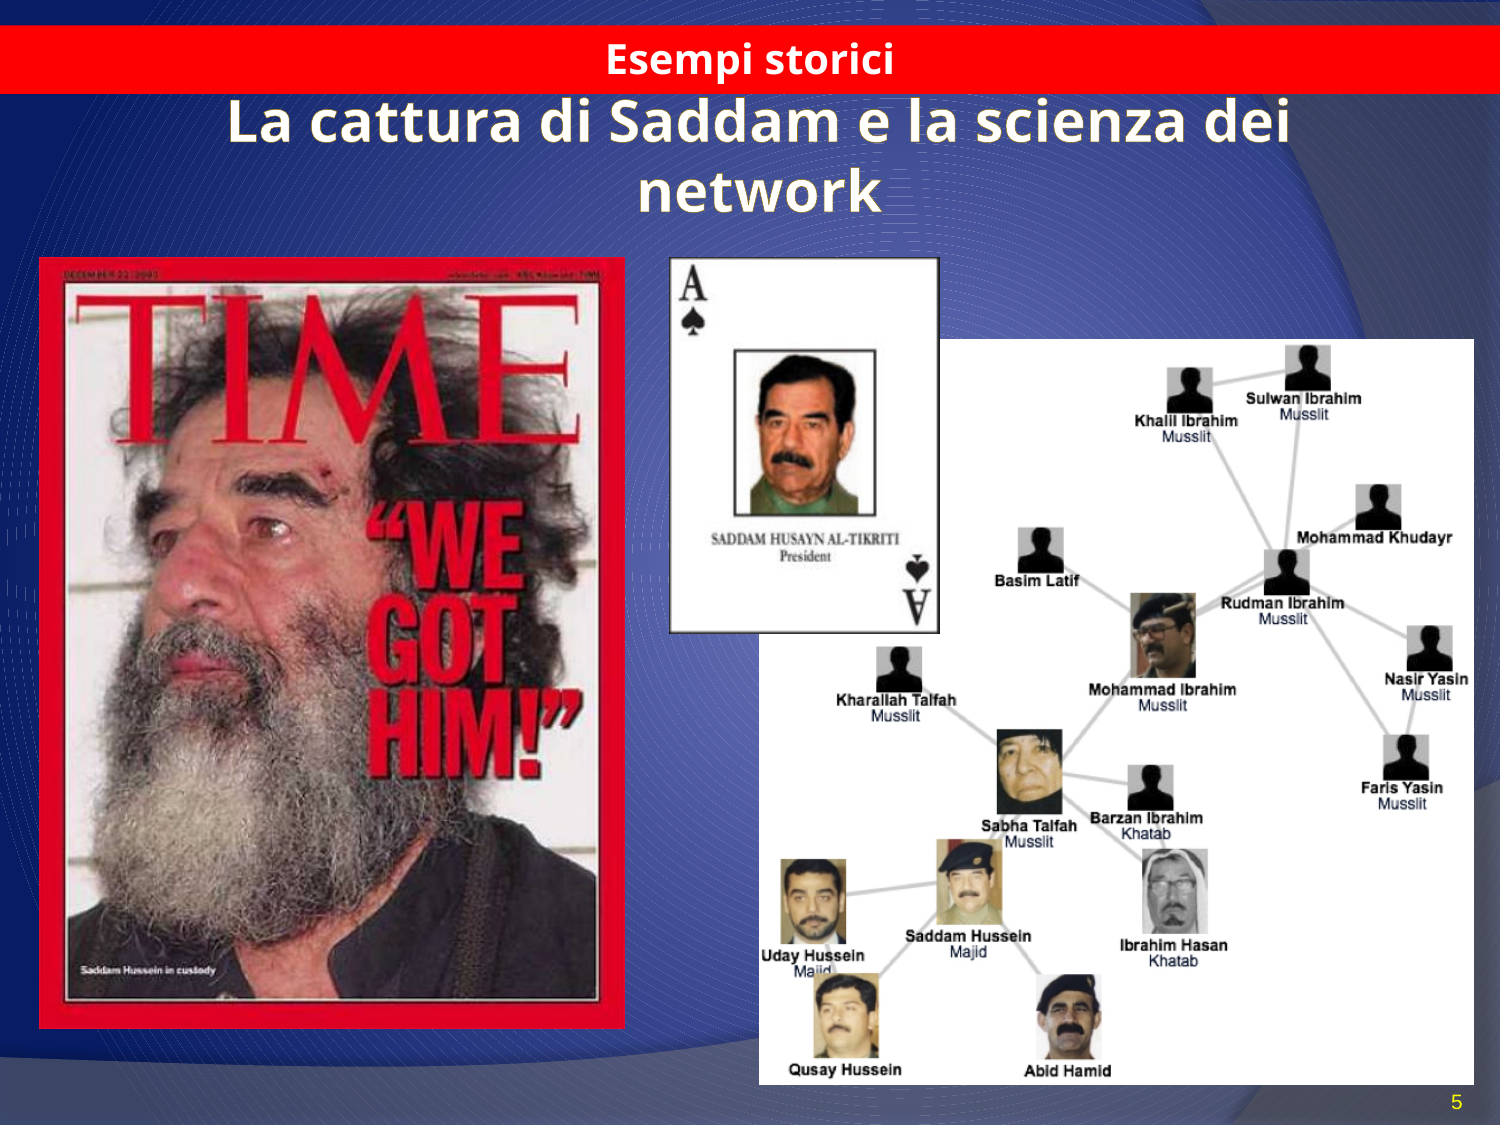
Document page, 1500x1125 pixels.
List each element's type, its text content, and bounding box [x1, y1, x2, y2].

text_box Esempi storici [0, 25, 1500, 94]
picture [758, 339, 1474, 1085]
title La cattura di Saddam e la scienza dei network [146, 94, 1372, 248]
picture [669, 257, 940, 635]
picture [39, 257, 625, 1029]
slide_number 5 [1337, 1096, 1463, 1114]
